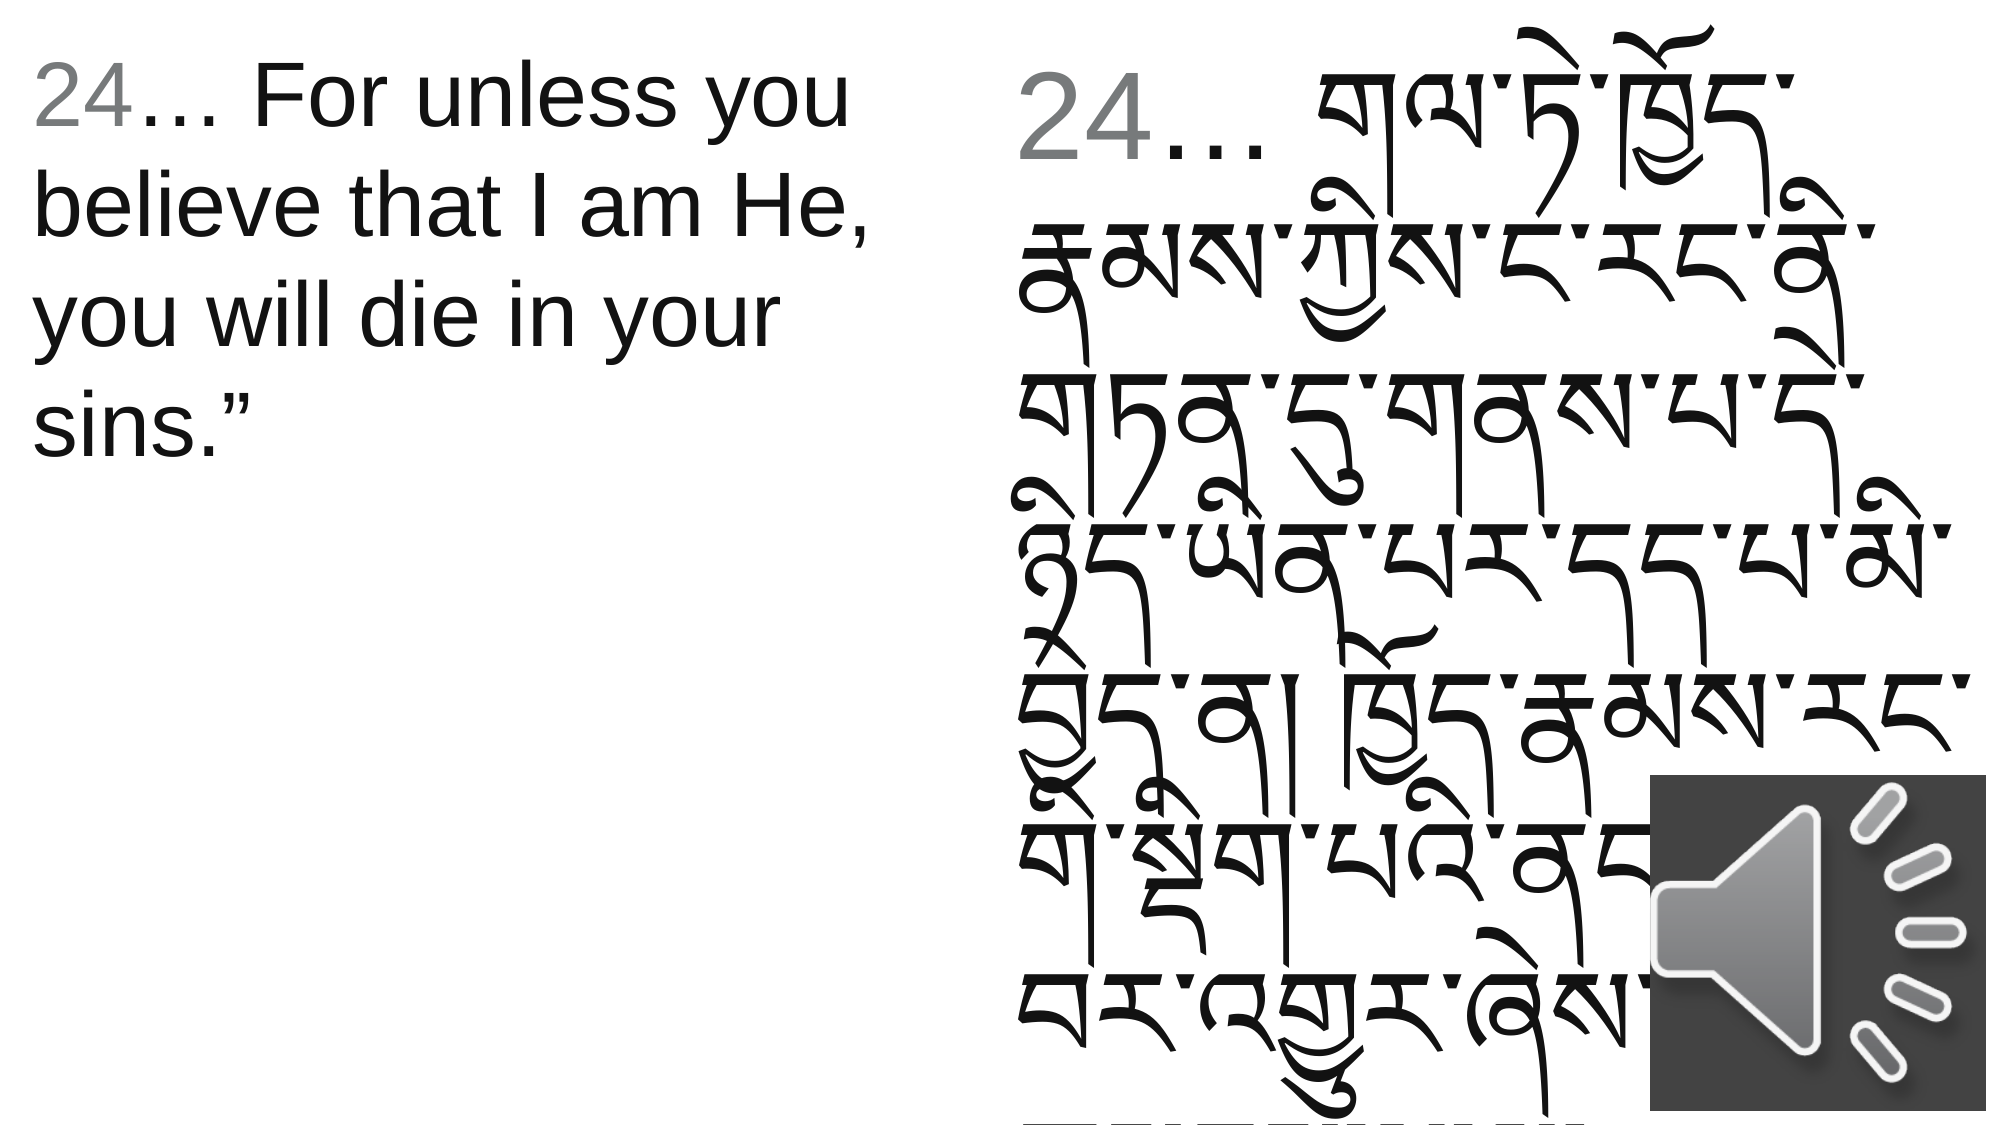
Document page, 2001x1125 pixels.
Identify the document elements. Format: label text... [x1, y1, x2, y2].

text_box 24… For unless you believe that I am He, you will die in your sins.” [18, 27, 973, 1104]
text_box 24… གལ་ཏེ་ཁྱོད་རྣམས་ཀྱིས་ང་རང་ནི་གཏན་དུ་གནས་པ་དེ་ཉིད་ཡིན་པར་དད་པ་མི་བྱེད༌ན། ཁྱོད་རྣམས་རང་གི་སྡིག་པའི་ནང་དུ་འཆི་བར་འགྱུར་ཞེས་གསུངས་པ༌ལ། [999, 27, 2000, 1104]
picture [1648, 773, 1987, 1112]
